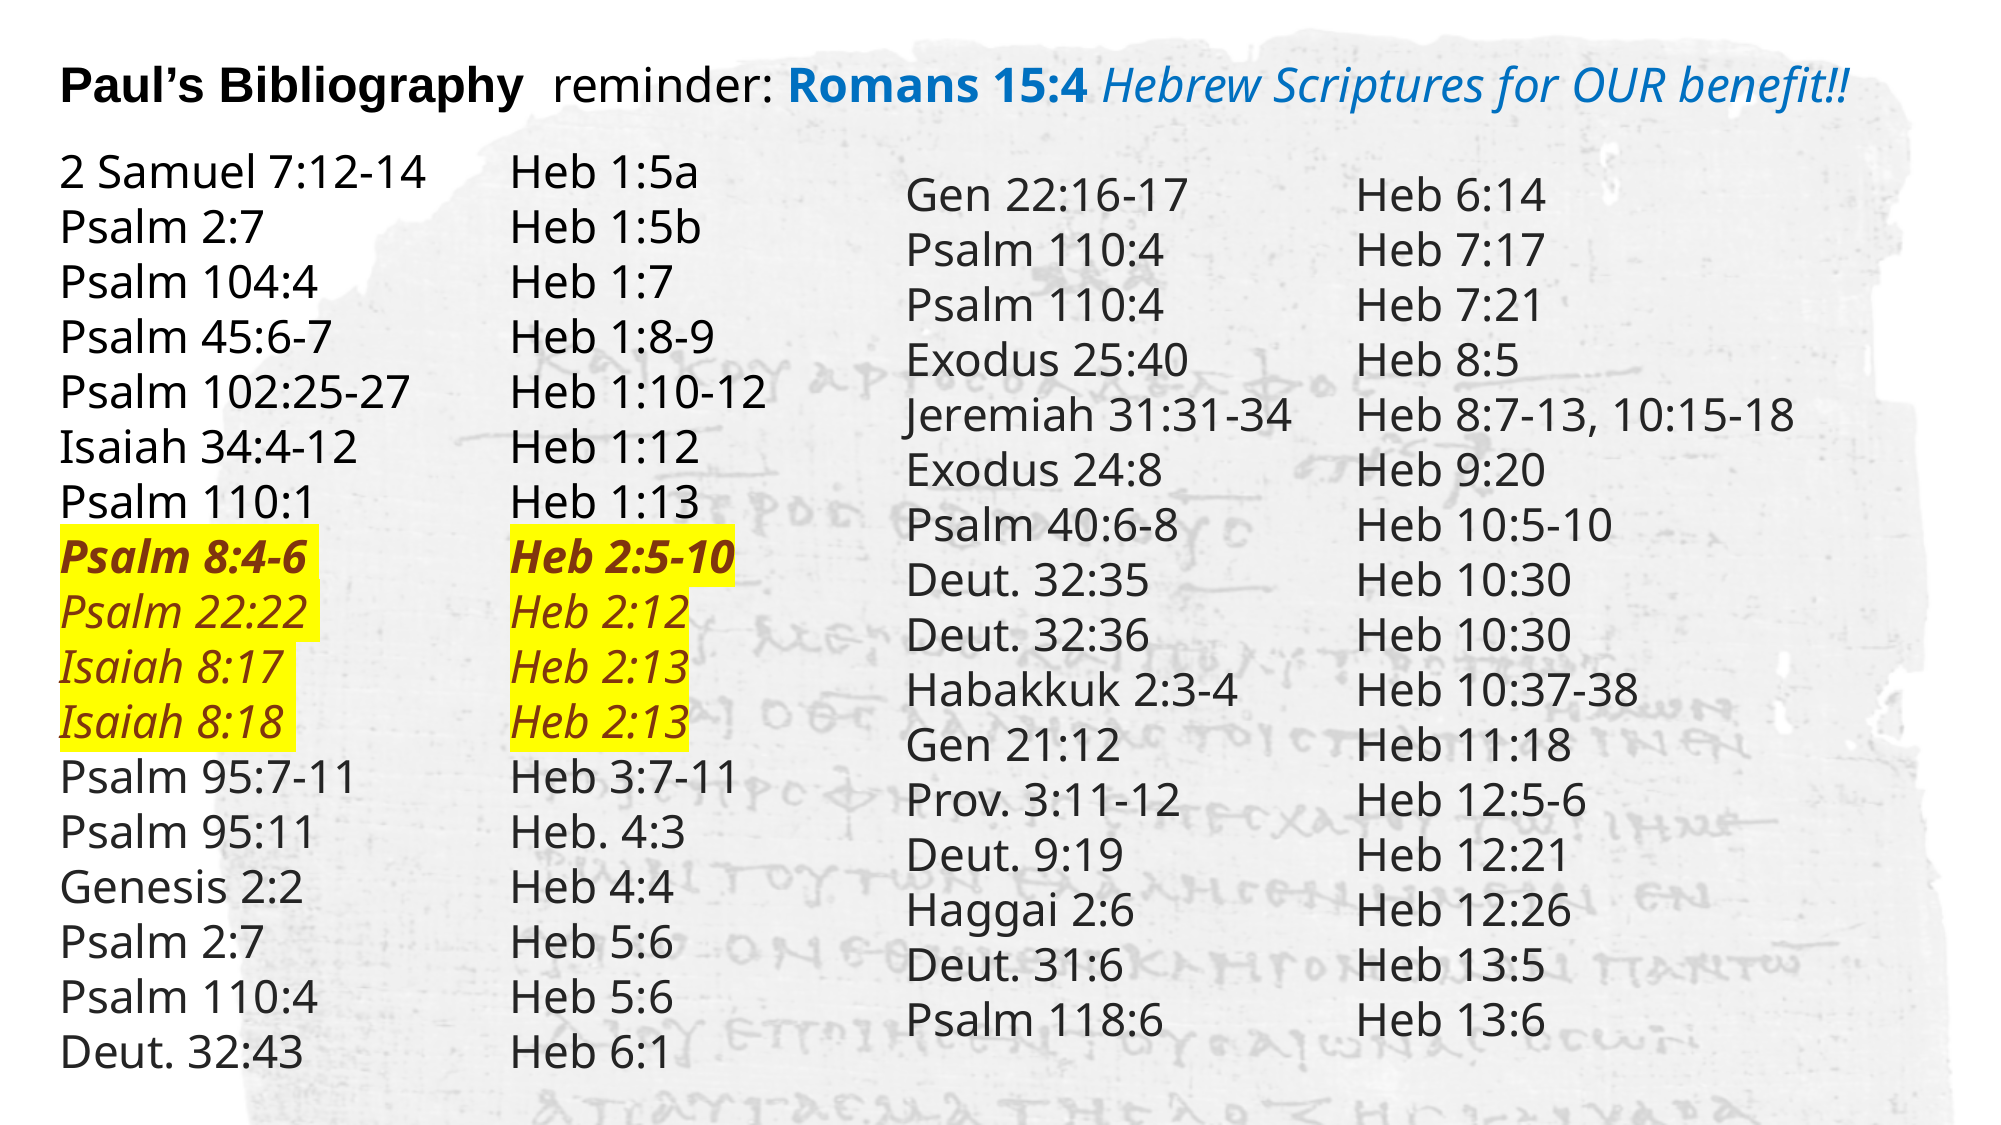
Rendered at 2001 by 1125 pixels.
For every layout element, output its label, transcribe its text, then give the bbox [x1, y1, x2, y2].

text_box Paul’s Bibliography reminder: Romans 15:4 Hebrew Scriptures for OUR benefit!! 2 Samuel 7:12-14 Heb 1:5a Psalm 2:7 Heb 1:5b Psalm 104:4 Heb 1:7 Psalm 45:6-7 Heb 1:8-9 Psalm 102:25-27 Heb 1:10-12 Isaiah 34:4-12 Heb 1:12 Psalm 110:1 Heb 1:13 Psalm 8:4-6 Heb 2:5-10 Psalm 22:22 Heb 2:12 Isaiah 8:17 Heb 2:13 Isaiah 8:18 Heb 2:13 Psalm 95:7-11 Heb 3:7-11 Psalm 95:11 Heb. 4:3 Genesis 2:2 Heb 4:4 Psalm 2:7 Heb 5:6 Psalm 110:4 Heb 5:6 Deut. 32:43 Heb 6:1 [44, 45, 178, 1085]
picture [178, 0, 2000, 1125]
